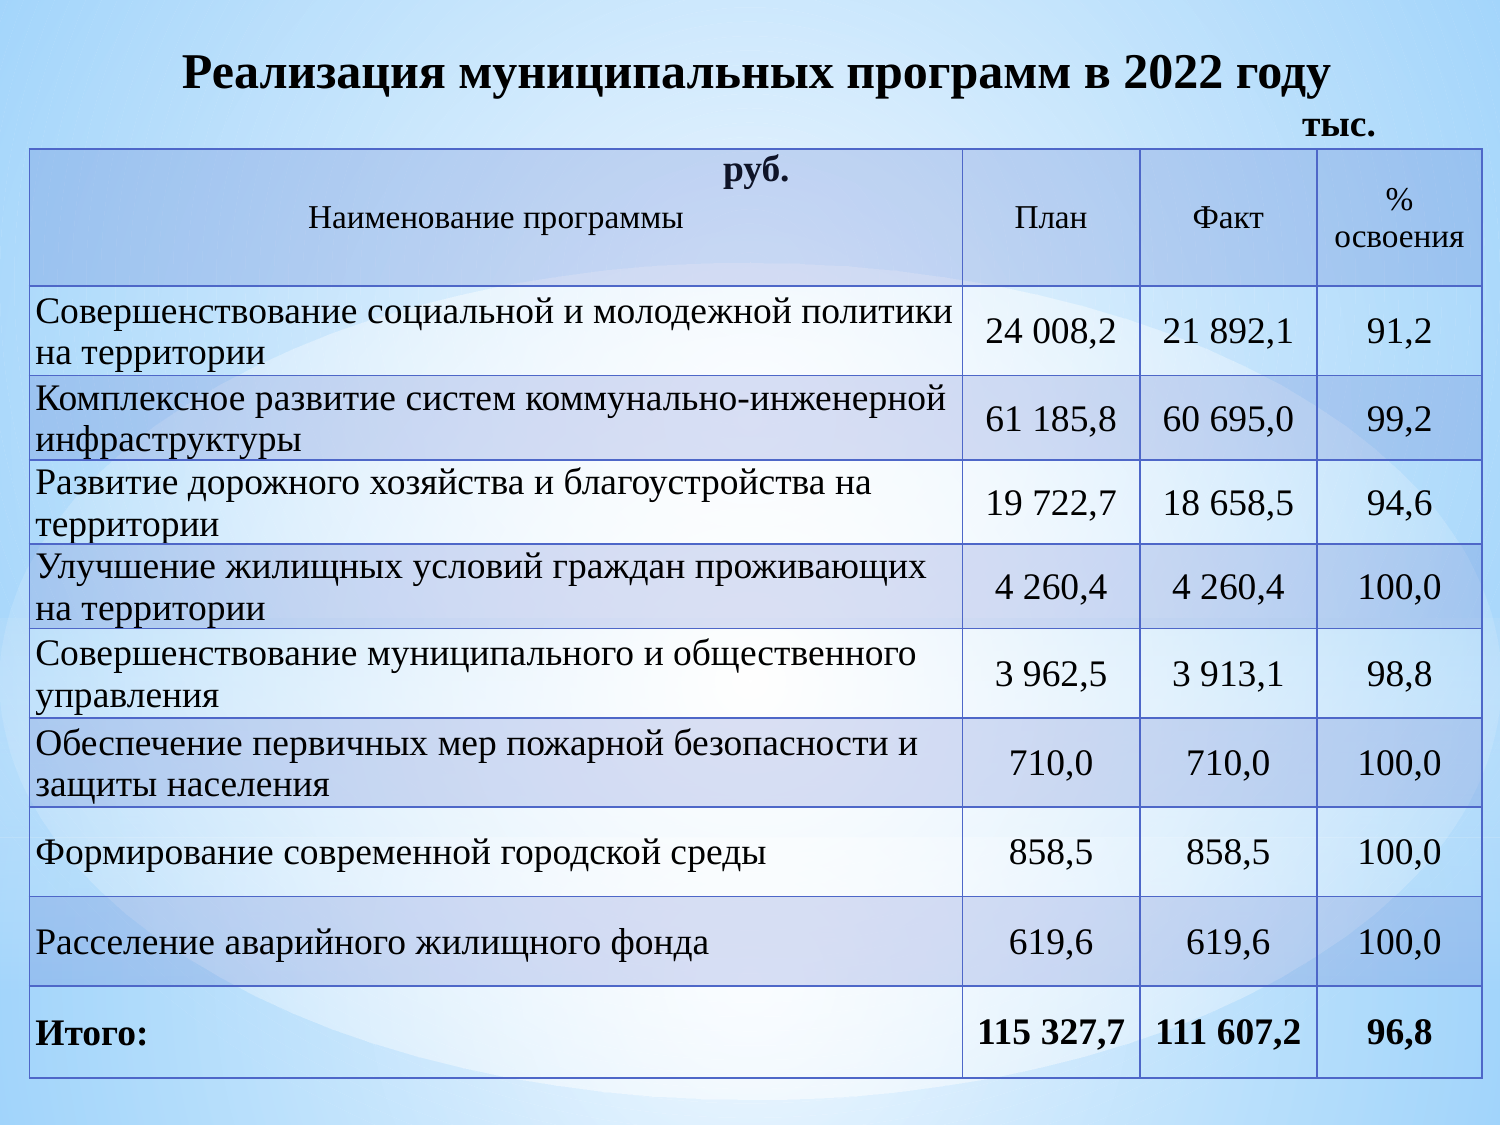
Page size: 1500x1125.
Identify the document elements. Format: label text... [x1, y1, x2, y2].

table_cell 619,6 [1141, 897, 1316, 985]
table_cell Формирование современной городской среды [30, 808, 962, 896]
table_cell Расселение аварийного жилищного фонда [30, 897, 962, 985]
table_cell Обеспечение первичных мер пожарной безопасности и защиты населения [30, 719, 962, 806]
table_cell 100,0 [1318, 808, 1481, 896]
table_cell Развитие дорожного хозяйства и благоустройства на территории [30, 461, 962, 543]
table_cell 111 607,2 [1141, 987, 1316, 1077]
title Реализация муниципальных программ в 2022 году тыс. руб. [88, 30, 1425, 102]
table_cell 4 260,4 [963, 545, 1139, 628]
table_cell 100,0 [1318, 545, 1481, 628]
table_cell 21 892,1 [1141, 287, 1316, 375]
table_cell 94,6 [1318, 461, 1481, 543]
table_cell 100,0 [1318, 719, 1481, 806]
table_cell 61 185,8 [963, 376, 1139, 459]
table_cell 3 962,5 [963, 629, 1139, 717]
table_cell 19 722,7 [963, 461, 1139, 543]
table_header Наименование программы [30, 150, 962, 285]
table_cell 858,5 [963, 808, 1139, 896]
table_cell Улучшение жилищных условий граждан проживающих на территории [30, 545, 962, 628]
table_header План [963, 150, 1139, 285]
table_cell 100,0 [1318, 897, 1481, 985]
table_cell 96,8 [1318, 987, 1481, 1077]
table_cell Совершенствование социальной и молодежной политики на территории [30, 287, 962, 375]
table_cell 24 008,2 [963, 287, 1139, 375]
table_cell Совершенствование муниципального и общественного управления [30, 629, 962, 717]
table_cell Итого: [30, 987, 962, 1077]
table_cell 115 327,7 [963, 987, 1139, 1077]
table_cell 710,0 [1141, 719, 1316, 806]
table_header Факт [1141, 150, 1316, 285]
table_cell 98,8 [1318, 629, 1481, 717]
table_cell 858,5 [1141, 808, 1316, 896]
table_cell 18 658,5 [1141, 461, 1316, 543]
table_cell 3 913,1 [1141, 629, 1316, 717]
table_cell 99,2 [1318, 376, 1481, 459]
table_cell 60 695,0 [1141, 376, 1316, 459]
table_cell 619,6 [963, 897, 1139, 985]
table_cell 91,2 [1318, 287, 1481, 375]
table_cell 710,0 [963, 719, 1139, 806]
table_header % освоения [1318, 150, 1481, 285]
table_cell Комплексное развитие систем коммунально-инженерной инфраструктуры [30, 376, 962, 459]
table_cell 4 260,4 [1141, 545, 1316, 628]
